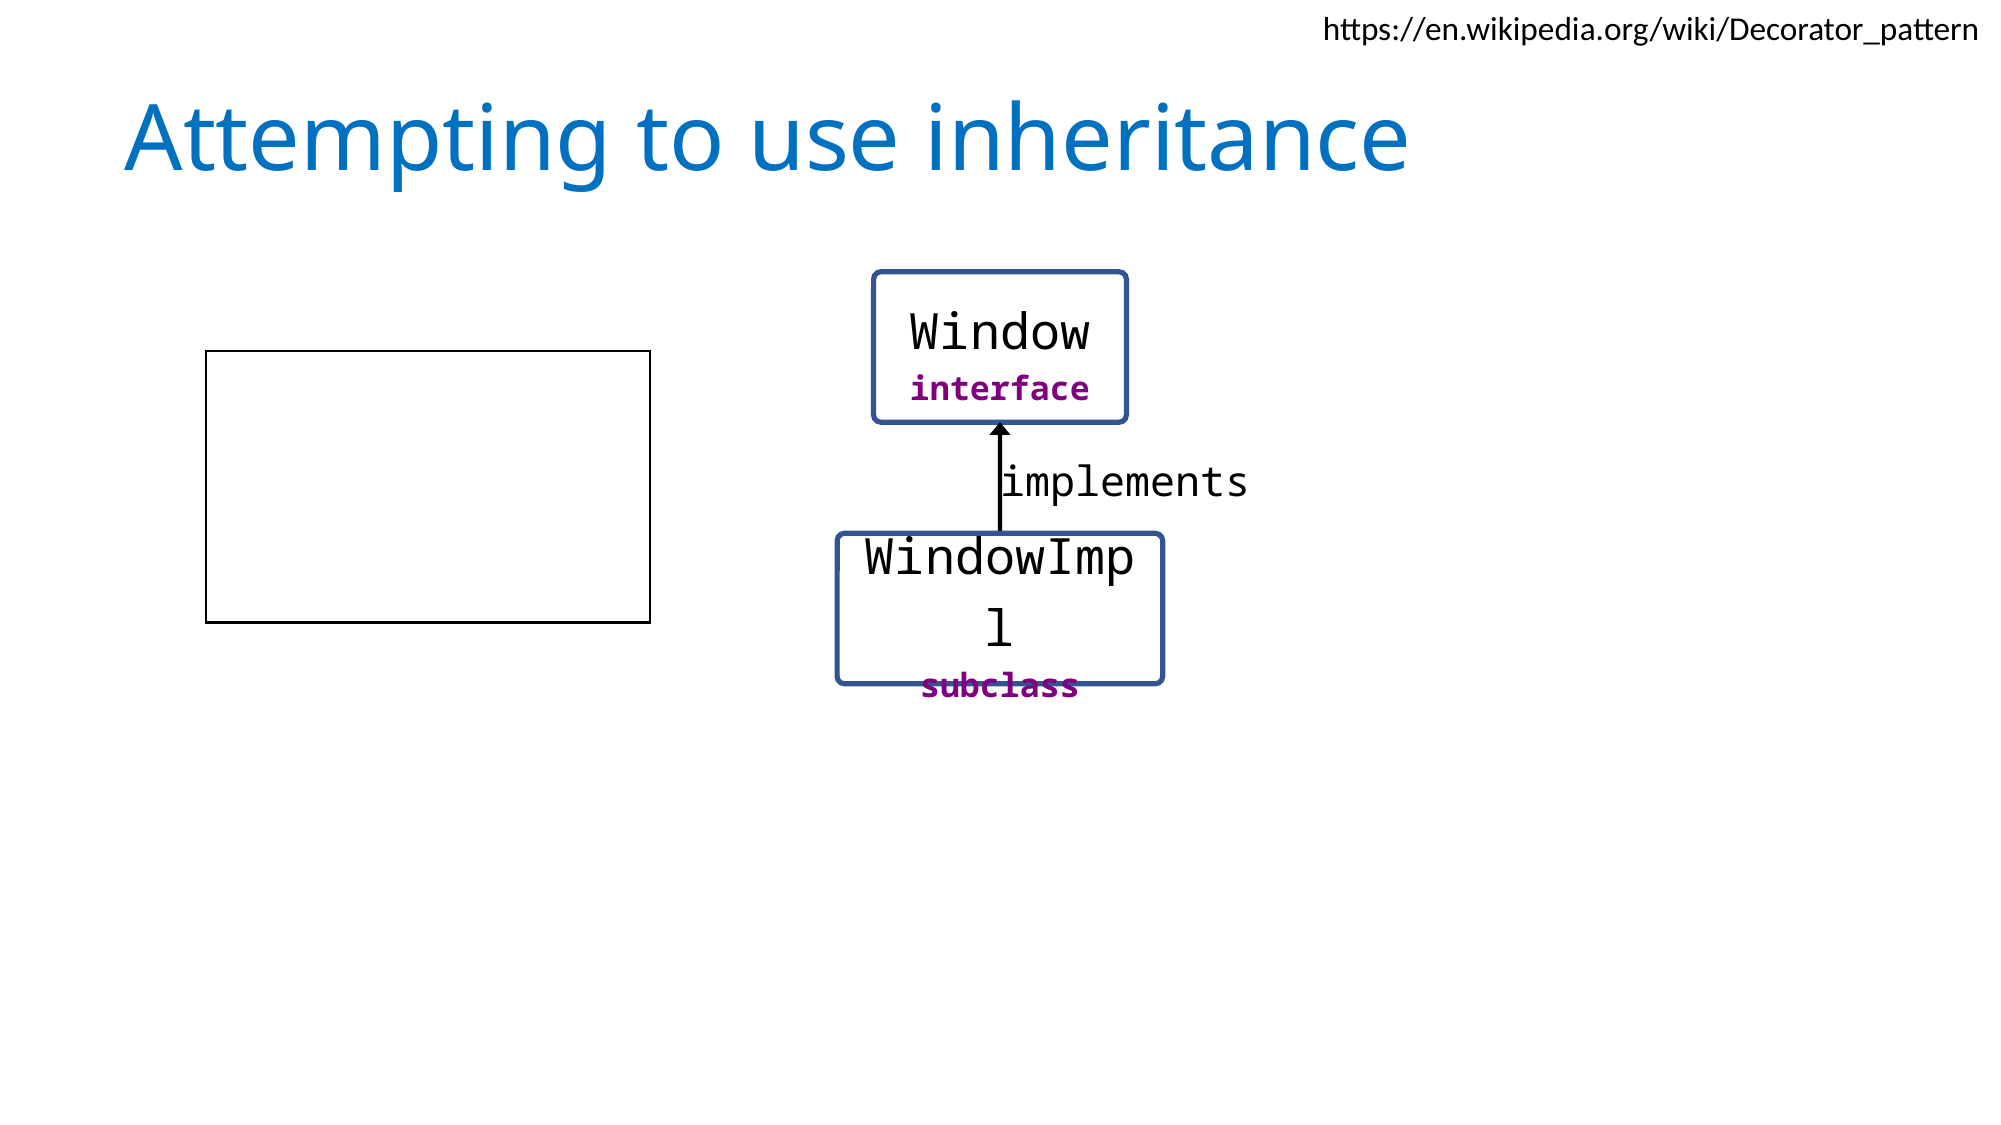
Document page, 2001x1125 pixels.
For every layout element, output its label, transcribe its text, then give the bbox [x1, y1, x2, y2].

text_box https://en.wikipedia.org/wiki/Decorator_pattern [1308, 0, 1996, 55]
title Attempting to use inheritance [109, 59, 1863, 221]
text_box [205, 350, 651, 624]
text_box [963, 422, 1265, 534]
text_box WindowImpl subclass [836, 532, 1164, 685]
text_box Window interface [872, 270, 1128, 424]
